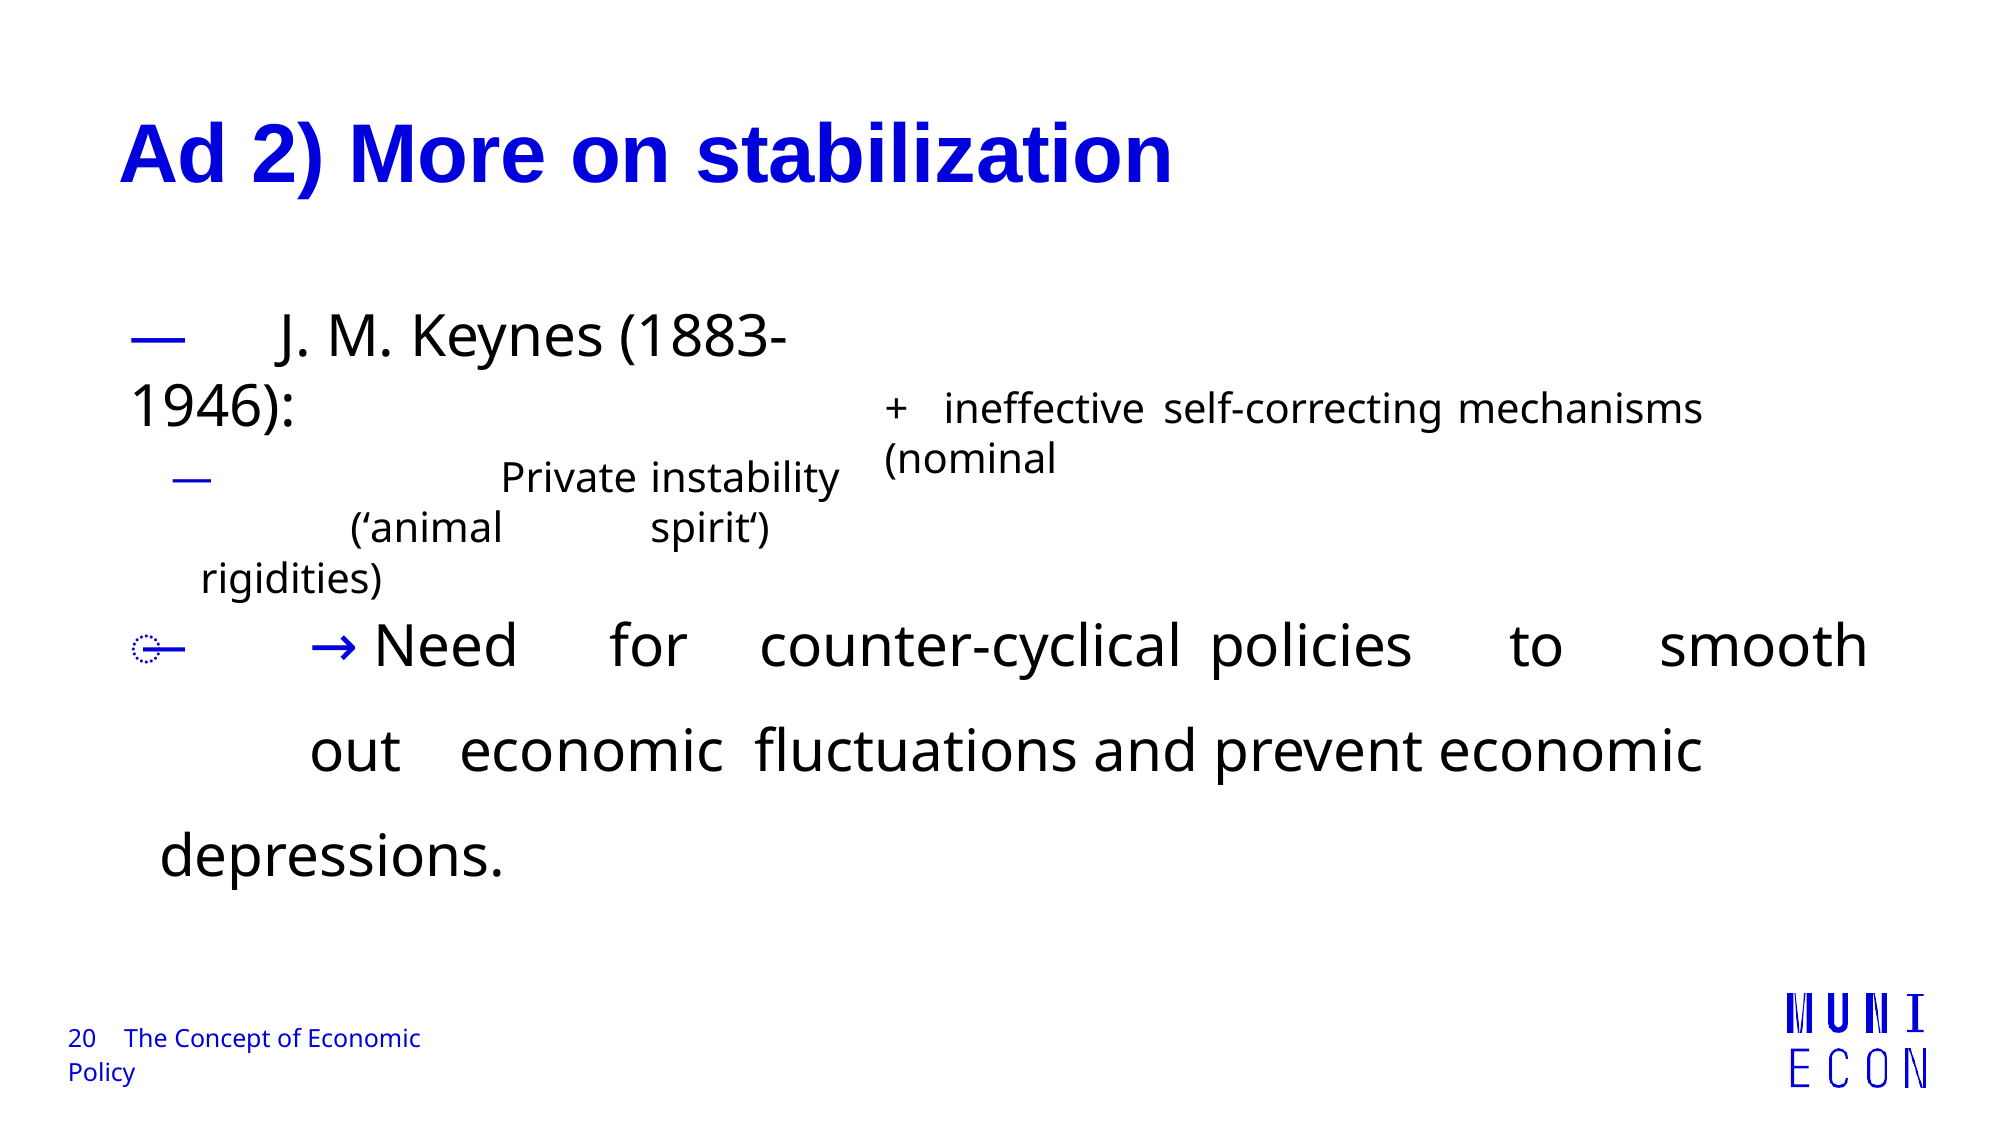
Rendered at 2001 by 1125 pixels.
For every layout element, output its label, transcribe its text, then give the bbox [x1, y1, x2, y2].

picture [1866, 993, 1887, 1033]
picture [1787, 993, 1812, 1033]
slide_number 20 The Concept of Economic Policy [61, 1026, 488, 1125]
text_box ̶ → Need for counter-cyclical policies to smooth out economic fluctuations and prevent economic depressions. [127, 570, 1884, 888]
picture [1905, 1048, 1926, 1088]
text_box + ineffective self-correcting mechanisms (nominal [882, 379, 1884, 482]
picture [1867, 1048, 1887, 1088]
title Ad 2) More on stabilization [116, 97, 1363, 287]
picture [1829, 1048, 1848, 1088]
picture [1828, 993, 1848, 1033]
text_box — J. M. Keynes (1883-1946): — Private instability (‘animal spirit‘) rigidities) [127, 277, 855, 570]
